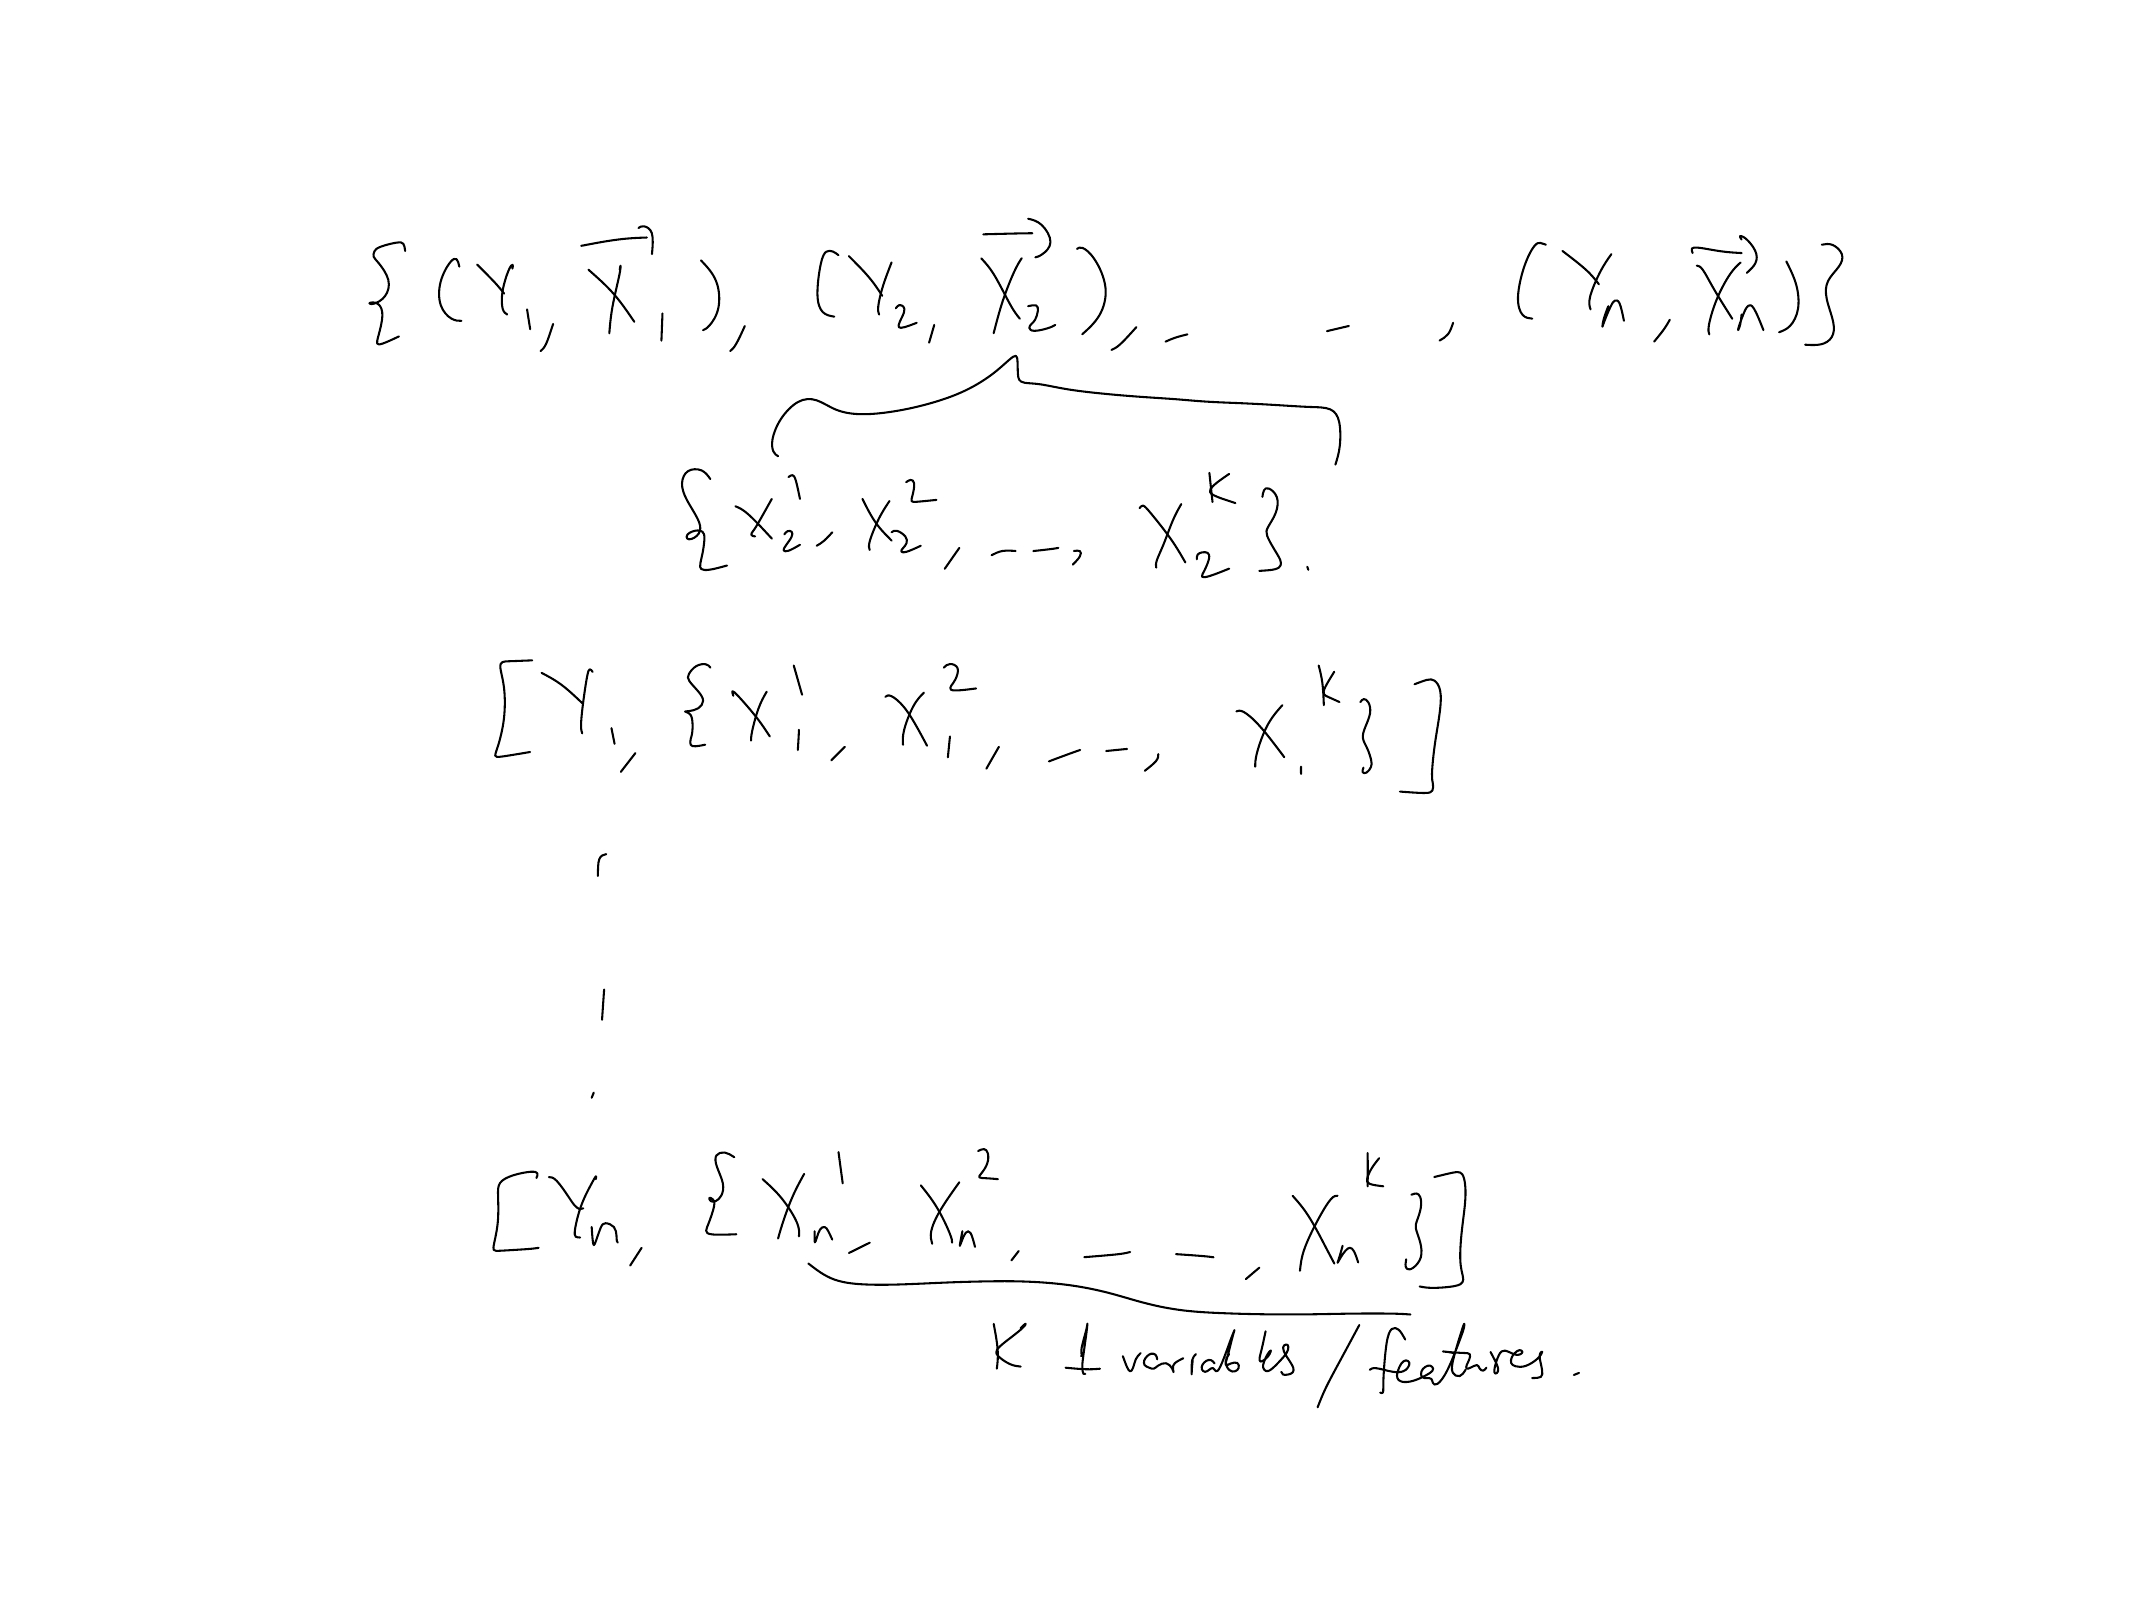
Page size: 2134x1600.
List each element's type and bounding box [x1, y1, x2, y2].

text_box [369, 218, 1843, 1408]
